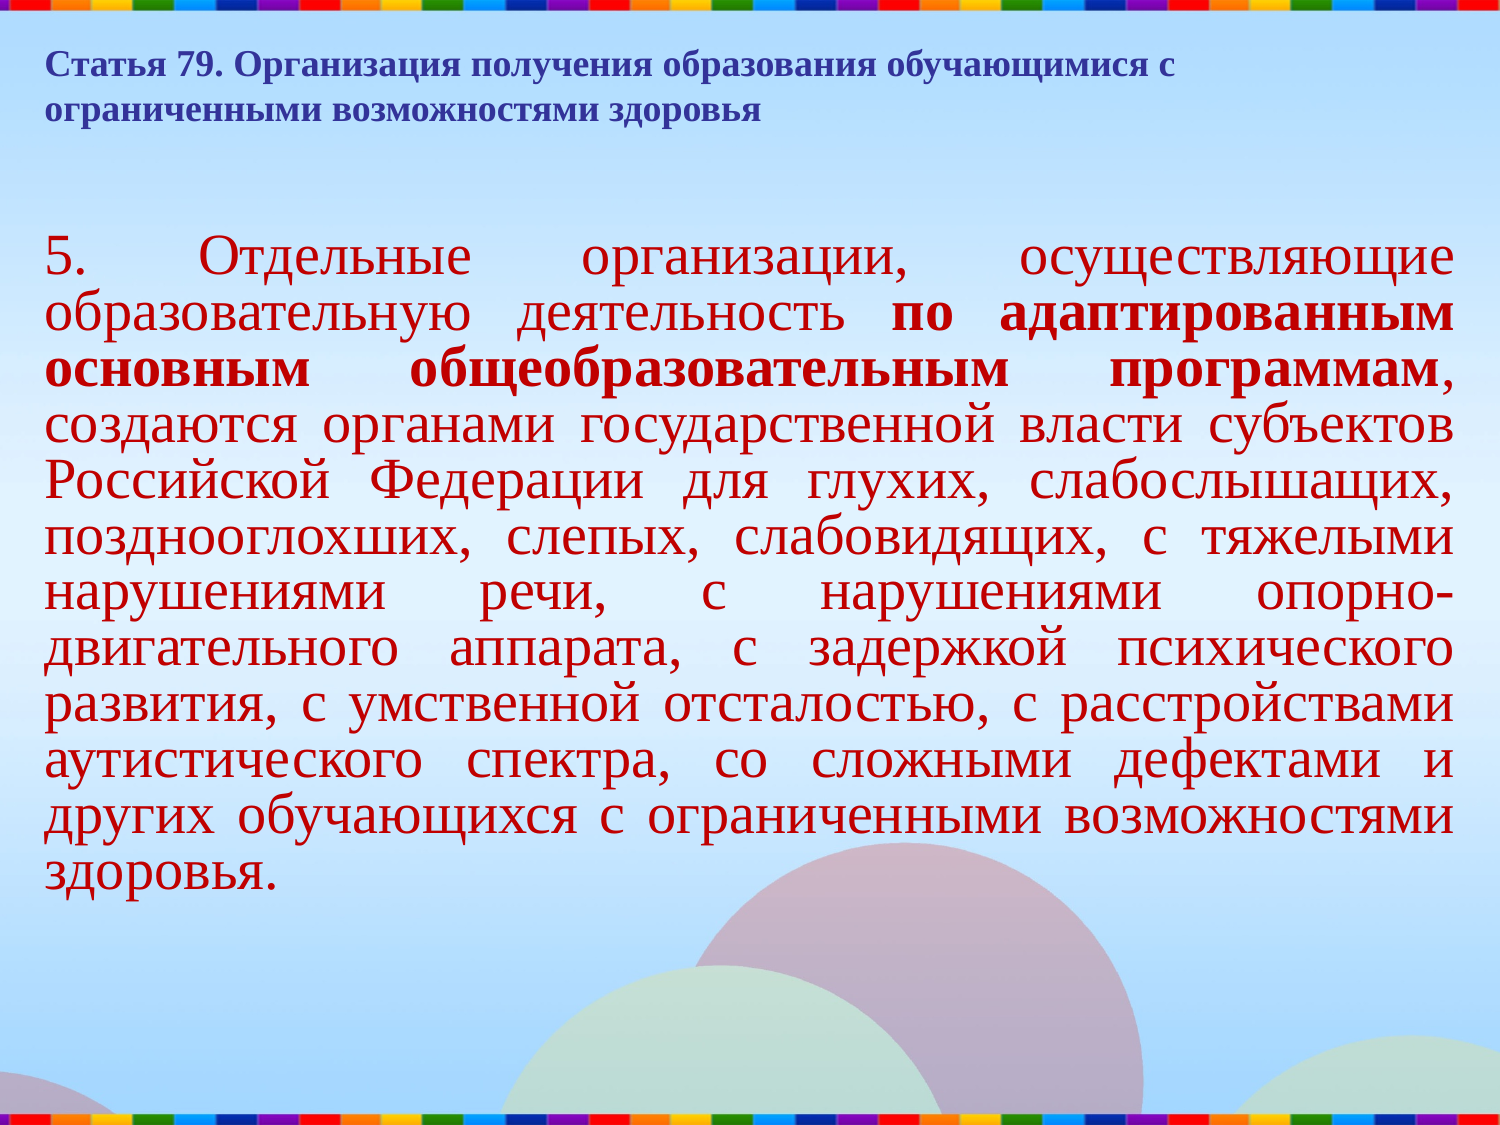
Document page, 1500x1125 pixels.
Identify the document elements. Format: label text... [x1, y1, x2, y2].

title Статья 79. Организация получения образования обучающимися с ограниченными возможностями здоровья [29, 30, 1471, 138]
picture [0, 0, 1500, 1125]
list 5. Отдельные организации, осуществляющие образовательную деятельность по адаптированным основным общеобразовательным программам, создаются органами государственной власти субъектов Российской Федерации для глухих, слабослышащих, позднооглохших, слепых, слабовидящих, с тяжелыми нарушениями речи, с нарушениями опорно-двигательного аппарата, с задержкой психического развития, с умственной отсталостью, с расстройствами аутистического спектра, со сложными дефектами и других обучающихся с ограниченными возможностями здоровья. [29, 160, 1471, 1094]
